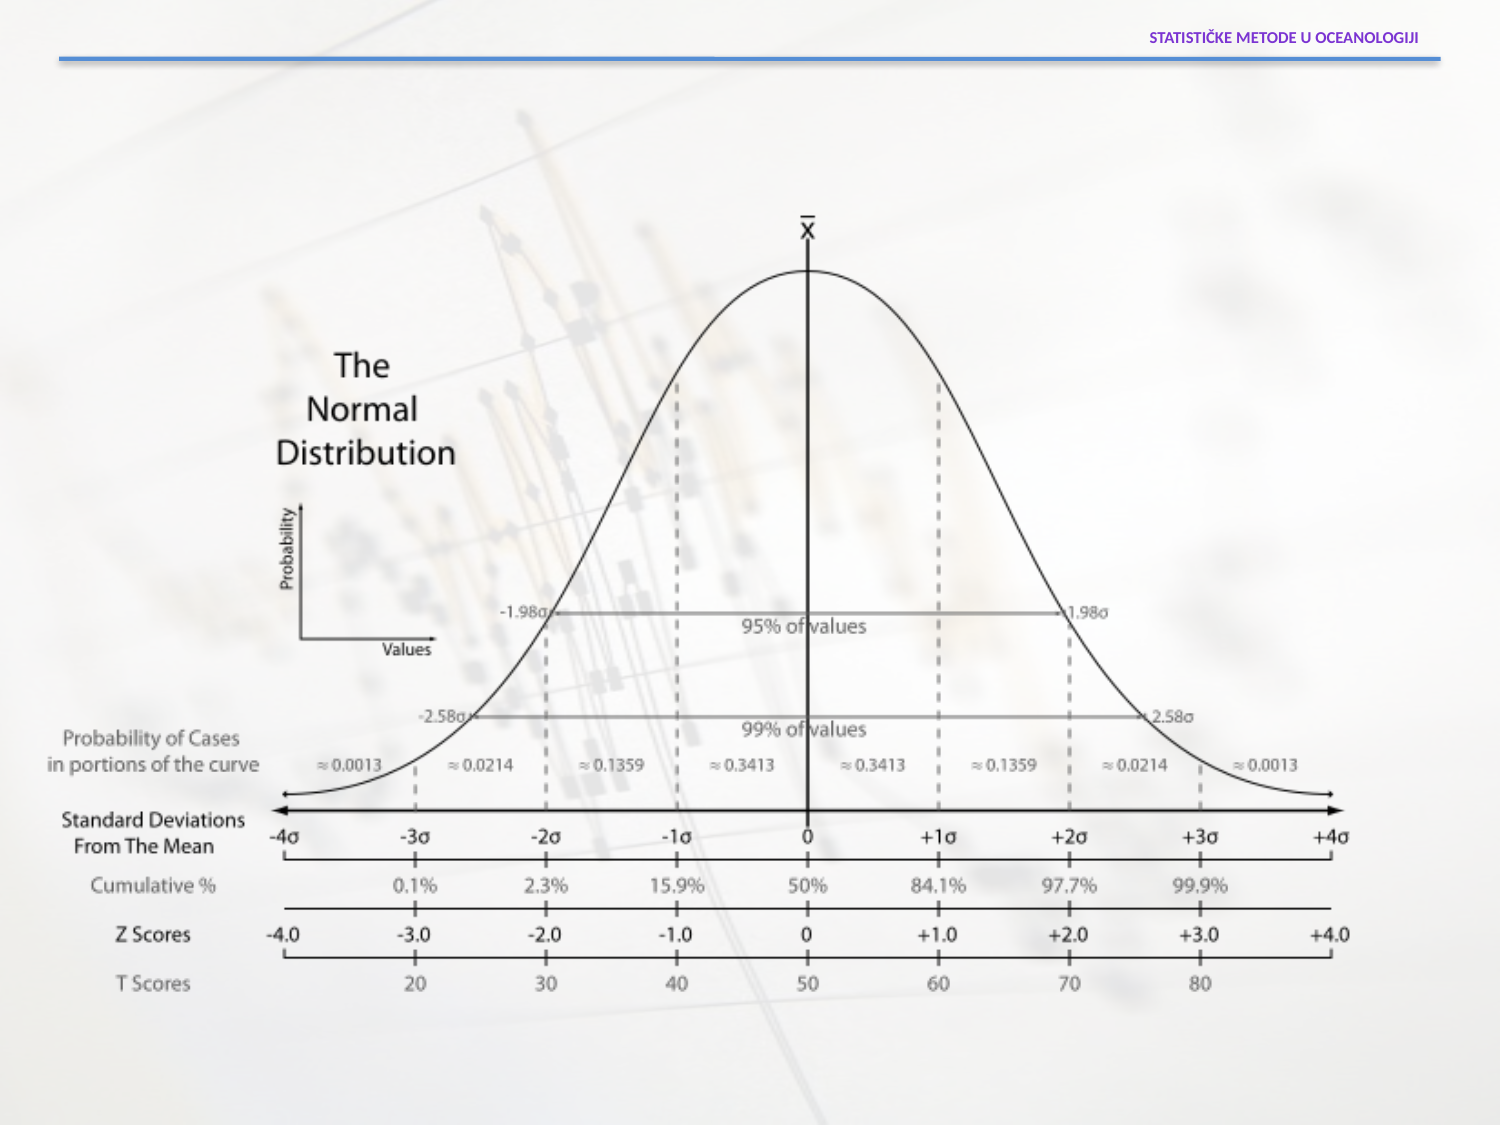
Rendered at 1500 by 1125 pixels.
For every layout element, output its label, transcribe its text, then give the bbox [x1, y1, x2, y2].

text_box [59, 56, 1441, 61]
text_box Statističke metode u oceanologiji [1134, 19, 1434, 54]
picture [23, 77, 1477, 1125]
